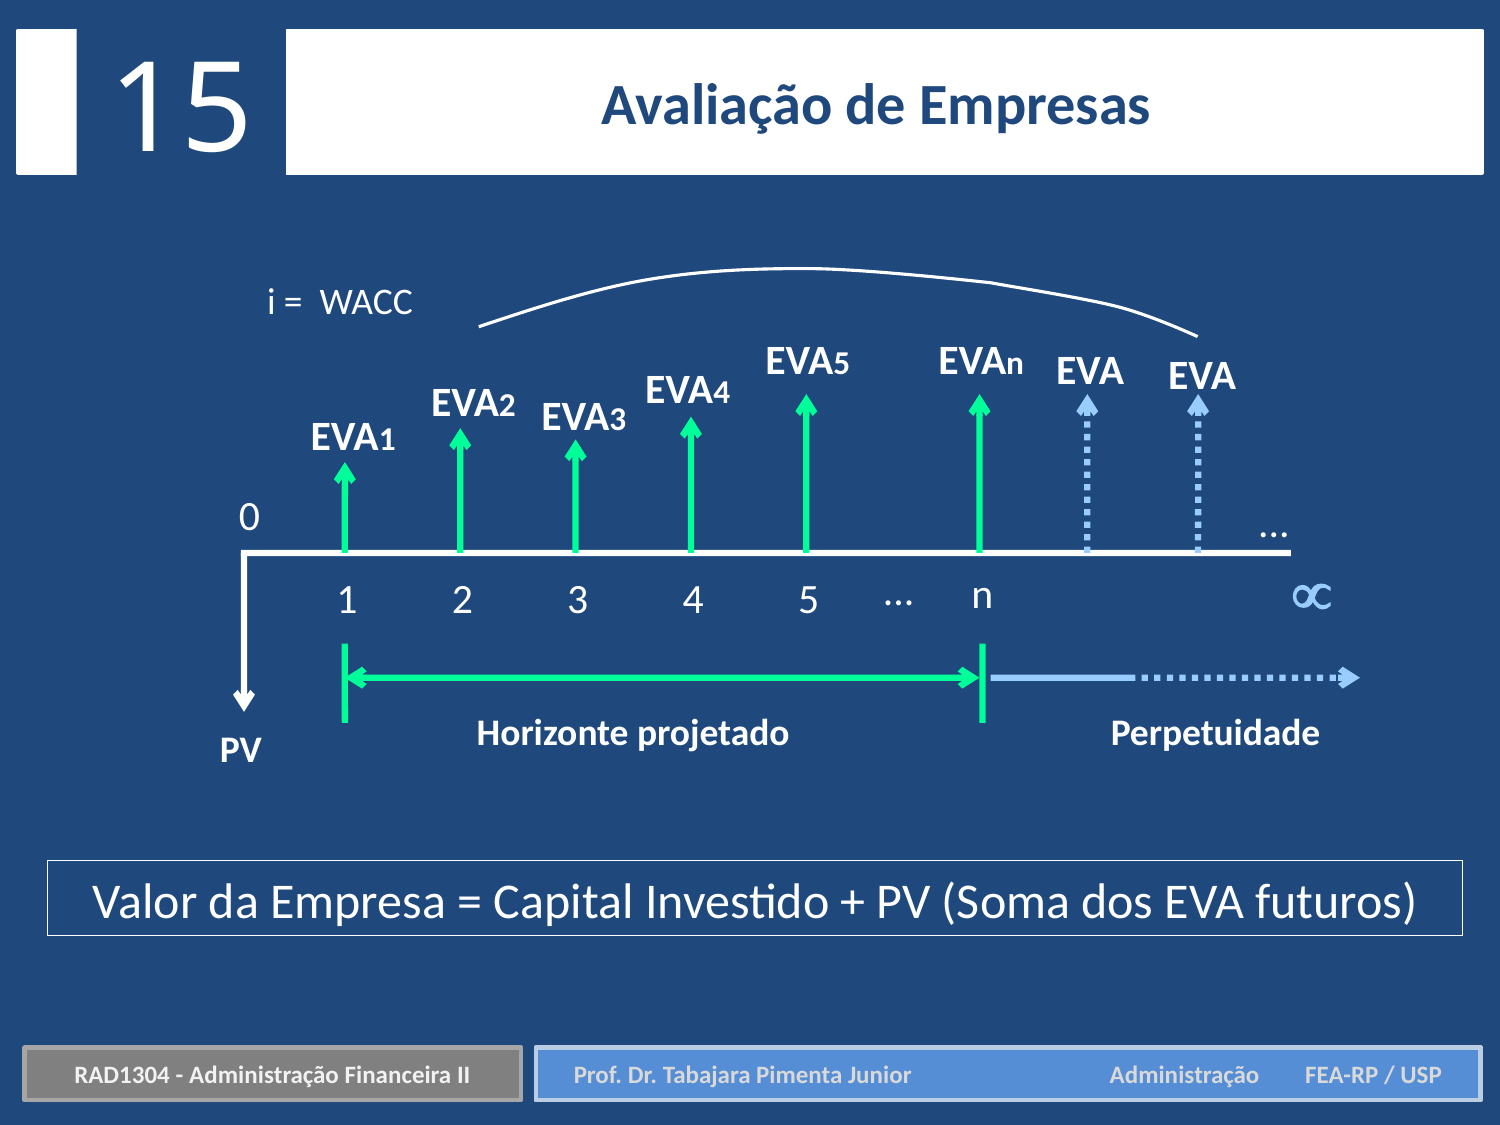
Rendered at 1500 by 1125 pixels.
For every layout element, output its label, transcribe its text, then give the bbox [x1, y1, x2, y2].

text_box 1 [321, 564, 368, 629]
text_box 0 [224, 481, 308, 547]
text_box 15 [76, 19, 286, 184]
text_box [345, 670, 980, 685]
text_box i = WACC [252, 269, 495, 330]
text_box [24, 1047, 1493, 1101]
text_box 2 [437, 564, 484, 629]
text_box [683, 419, 699, 553]
text_box EVA [1037, 335, 1143, 400]
text_box ... [861, 556, 936, 622]
text_box Perpetuidade [1048, 700, 1384, 760]
text_box 4 [668, 564, 715, 629]
text_box EVAn [923, 325, 1049, 390]
text_box 3 [552, 564, 599, 629]
text_box  [1249, 545, 1375, 631]
text_box EVA2 [416, 367, 542, 433]
text_box [286, 29, 1484, 175]
text_box Avaliação de Empresas [474, 58, 1278, 144]
text_box [16, 29, 76, 175]
text_box EVA5 [750, 325, 876, 390]
text_box [1345, 670, 1360, 685]
text_box PV [194, 717, 288, 778]
text_box Valor da Empresa = Capital Investido + PV (Soma dos EVA futuros) [47, 860, 1463, 936]
text_box EVA4 [630, 354, 756, 419]
text_box [236, 552, 252, 712]
text_box [972, 394, 987, 553]
text_box EVA1 [295, 400, 421, 466]
text_box EVA [1149, 340, 1255, 406]
text_box [478, 267, 1198, 338]
text_box EVA3 [526, 381, 652, 447]
text_box 5 [783, 564, 830, 629]
text_box Horizonte projetado [390, 700, 876, 760]
text_box n [956, 559, 1003, 625]
text_box ... [1236, 487, 1312, 553]
text_box [799, 394, 814, 553]
